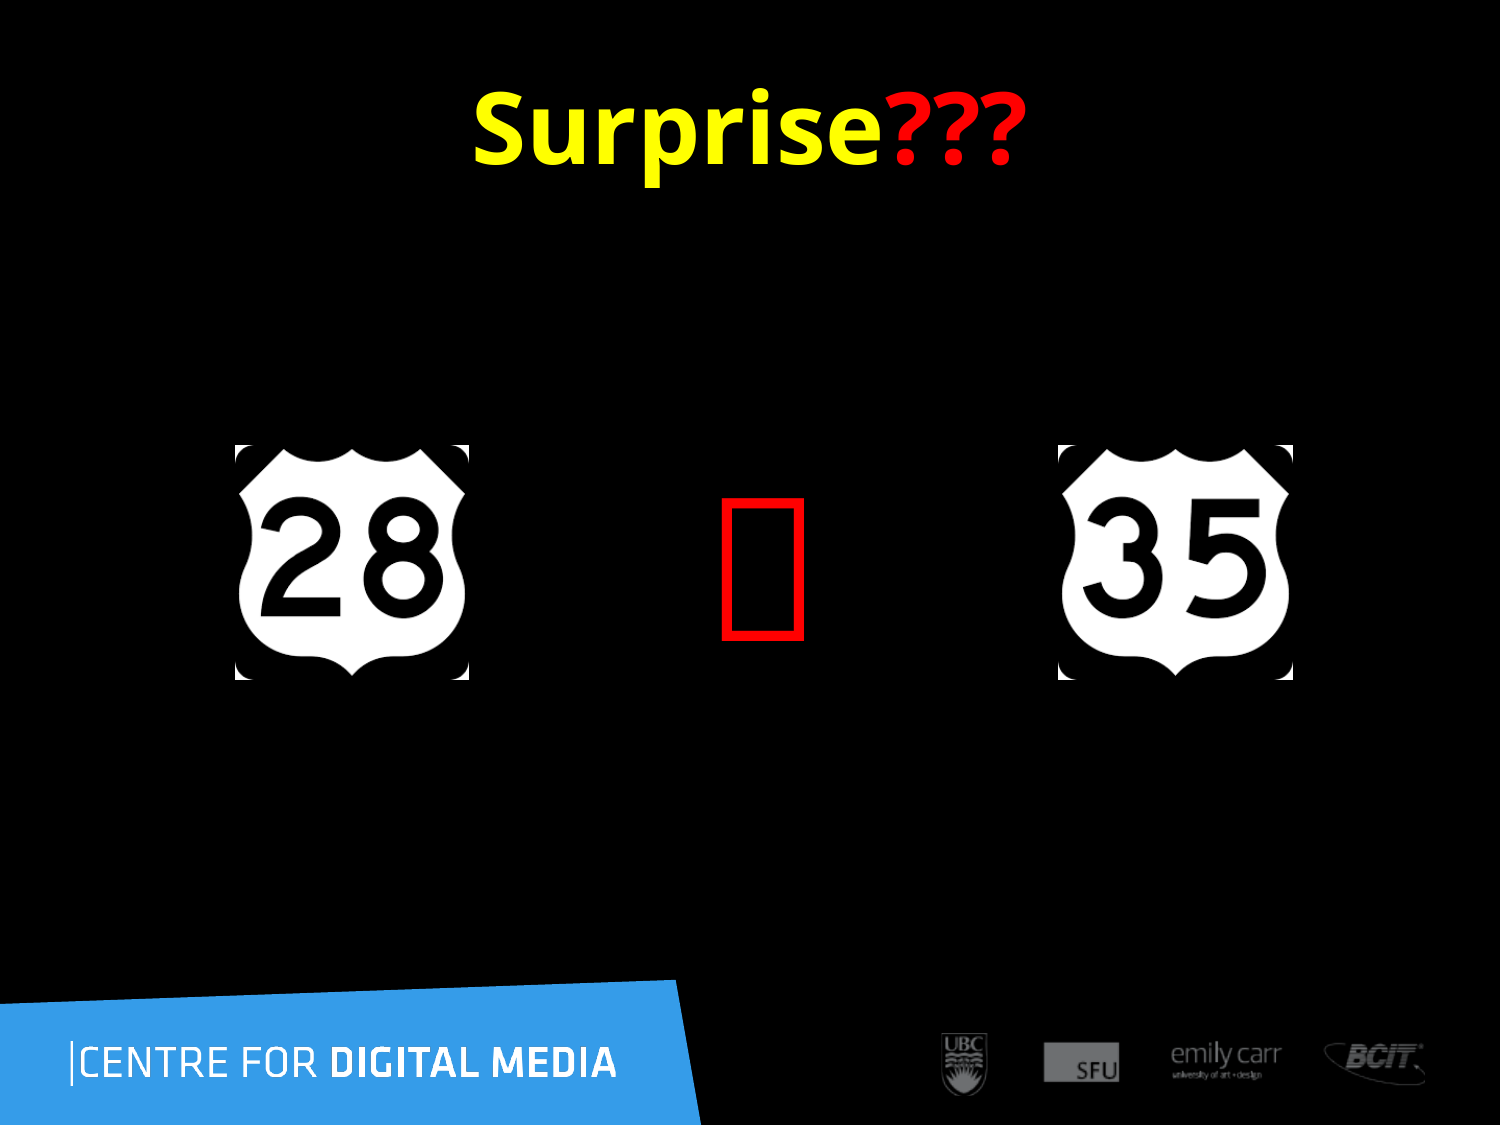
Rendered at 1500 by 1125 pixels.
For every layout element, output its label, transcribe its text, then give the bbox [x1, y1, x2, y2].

text_box  [688, 433, 839, 689]
picture [1058, 445, 1293, 680]
title Surprise??? [75, 41, 1425, 208]
picture [234, 445, 469, 680]
